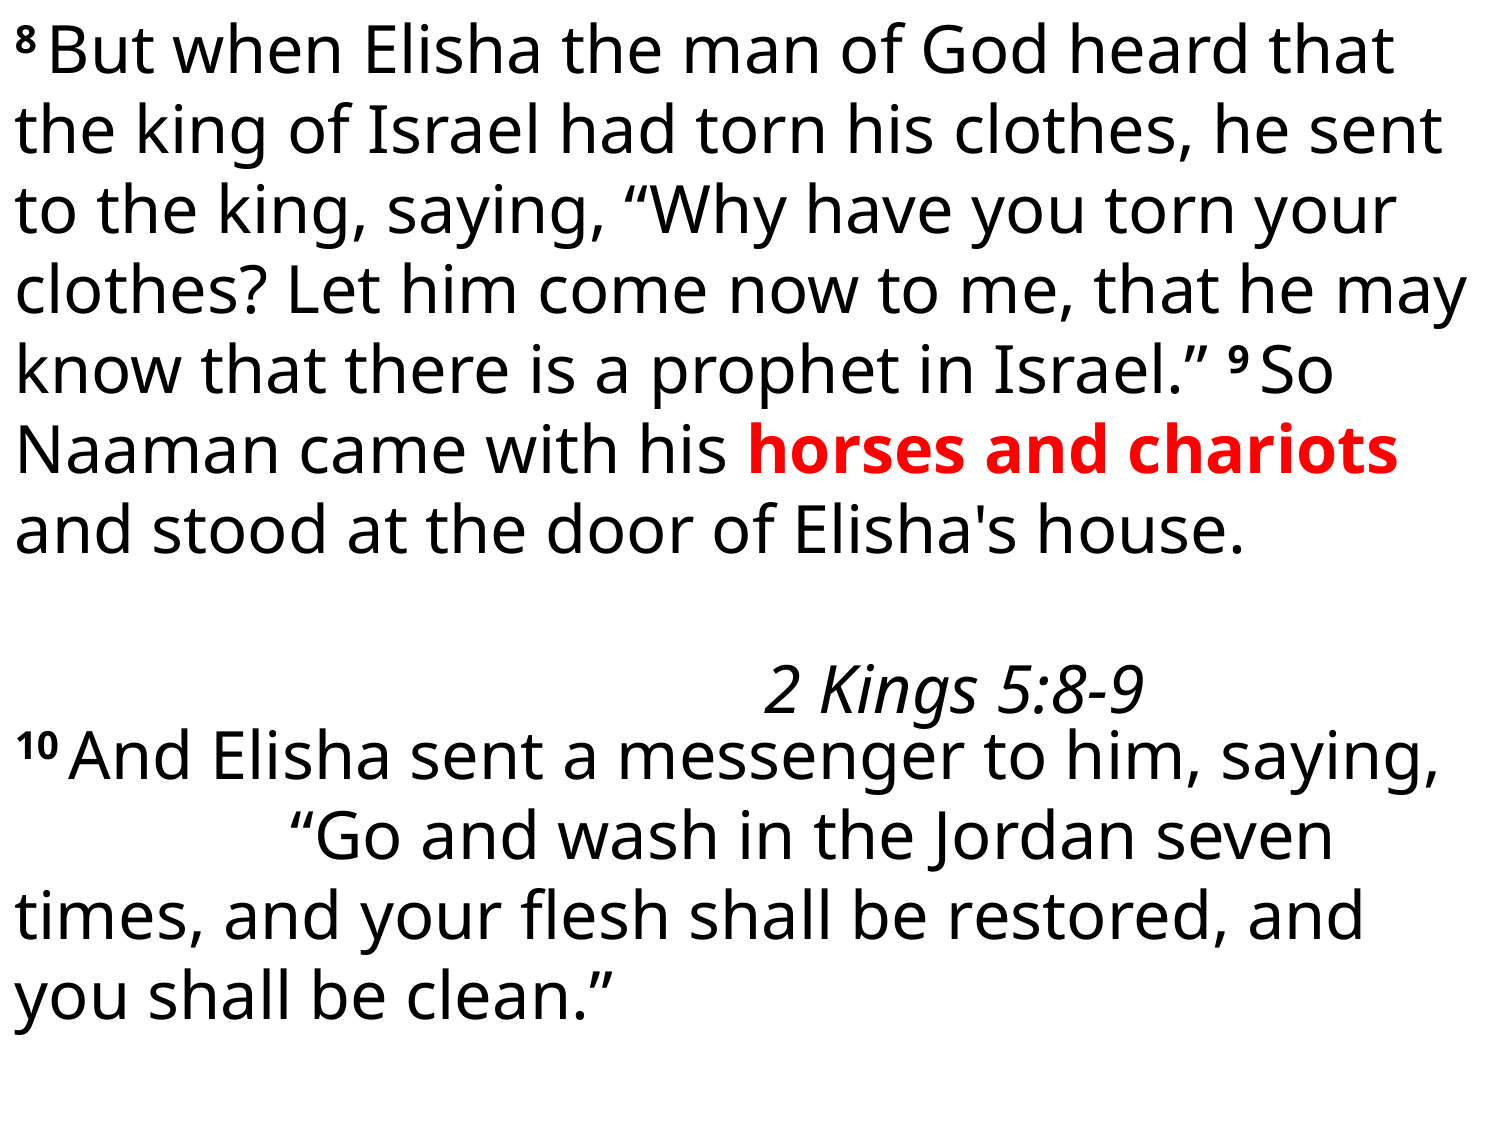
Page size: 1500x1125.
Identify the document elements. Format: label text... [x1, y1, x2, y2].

text_box 10 And Elisha sent a messenger to him, saying, “Go and wash in the Jordan seven times, and your flesh shall be restored, and you shall be clean.” 2 Kings 5:10 [0, 705, 1500, 1125]
text_box 8 But when Elisha the man of God heard that the king of Israel had torn his clothes, he sent to the king, saying, “Why have you torn your clothes? Let him come now to me, that he may know that there is a prophet in Israel.” 9 So Naaman came with his horses and chariots and stood at the door of Elisha's house. 2 Kings 5:8-9 [0, 0, 1485, 705]
